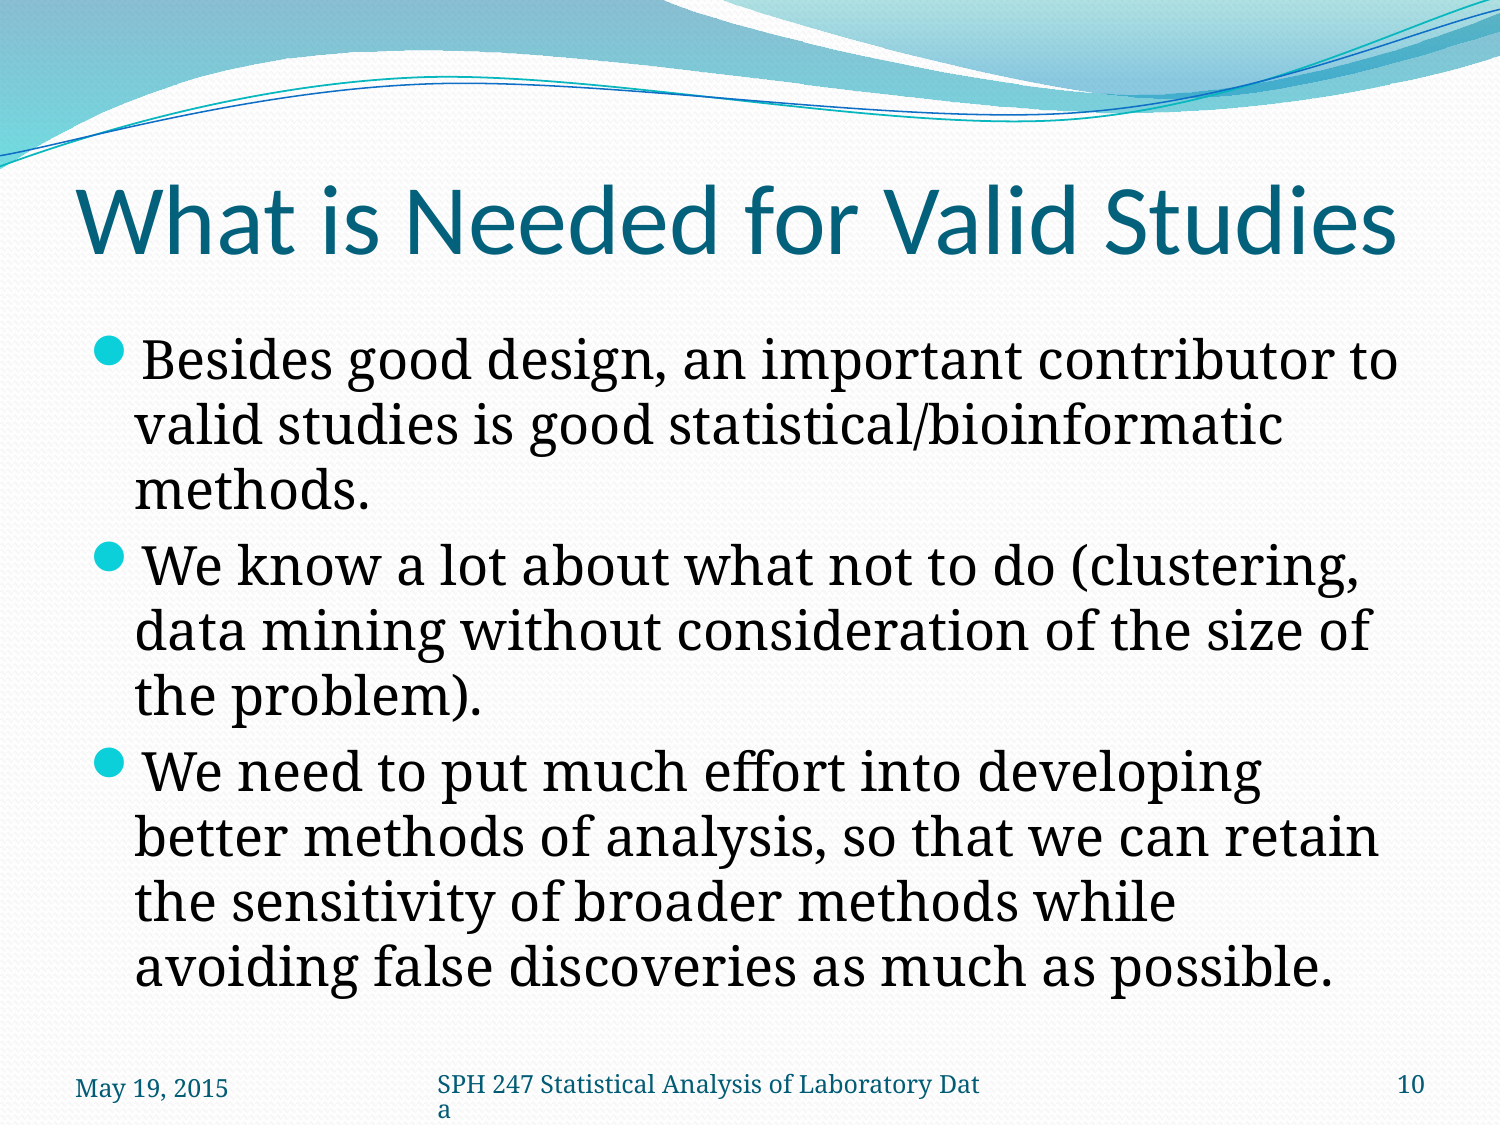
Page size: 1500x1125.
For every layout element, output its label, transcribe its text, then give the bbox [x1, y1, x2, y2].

title What is Needed for Valid Studies [75, 115, 1425, 275]
slide_number 10 [1299, 1042, 1425, 1103]
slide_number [75, 1042, 425, 1103]
list Besides good design, an important contributor to valid studies is good statistical/bioinformatic methods. We know a lot about what not to do (clustering, data mining without consideration of the size of the problem). We need to put much effort into developing better methods of analysis, so that we can retain the sensitivity of broader methods while avoiding false discoveries as much as possible. [75, 317, 1425, 1038]
footer SPH 247 Statistical Analysis of Laboratory Data [437, 1042, 988, 1103]
